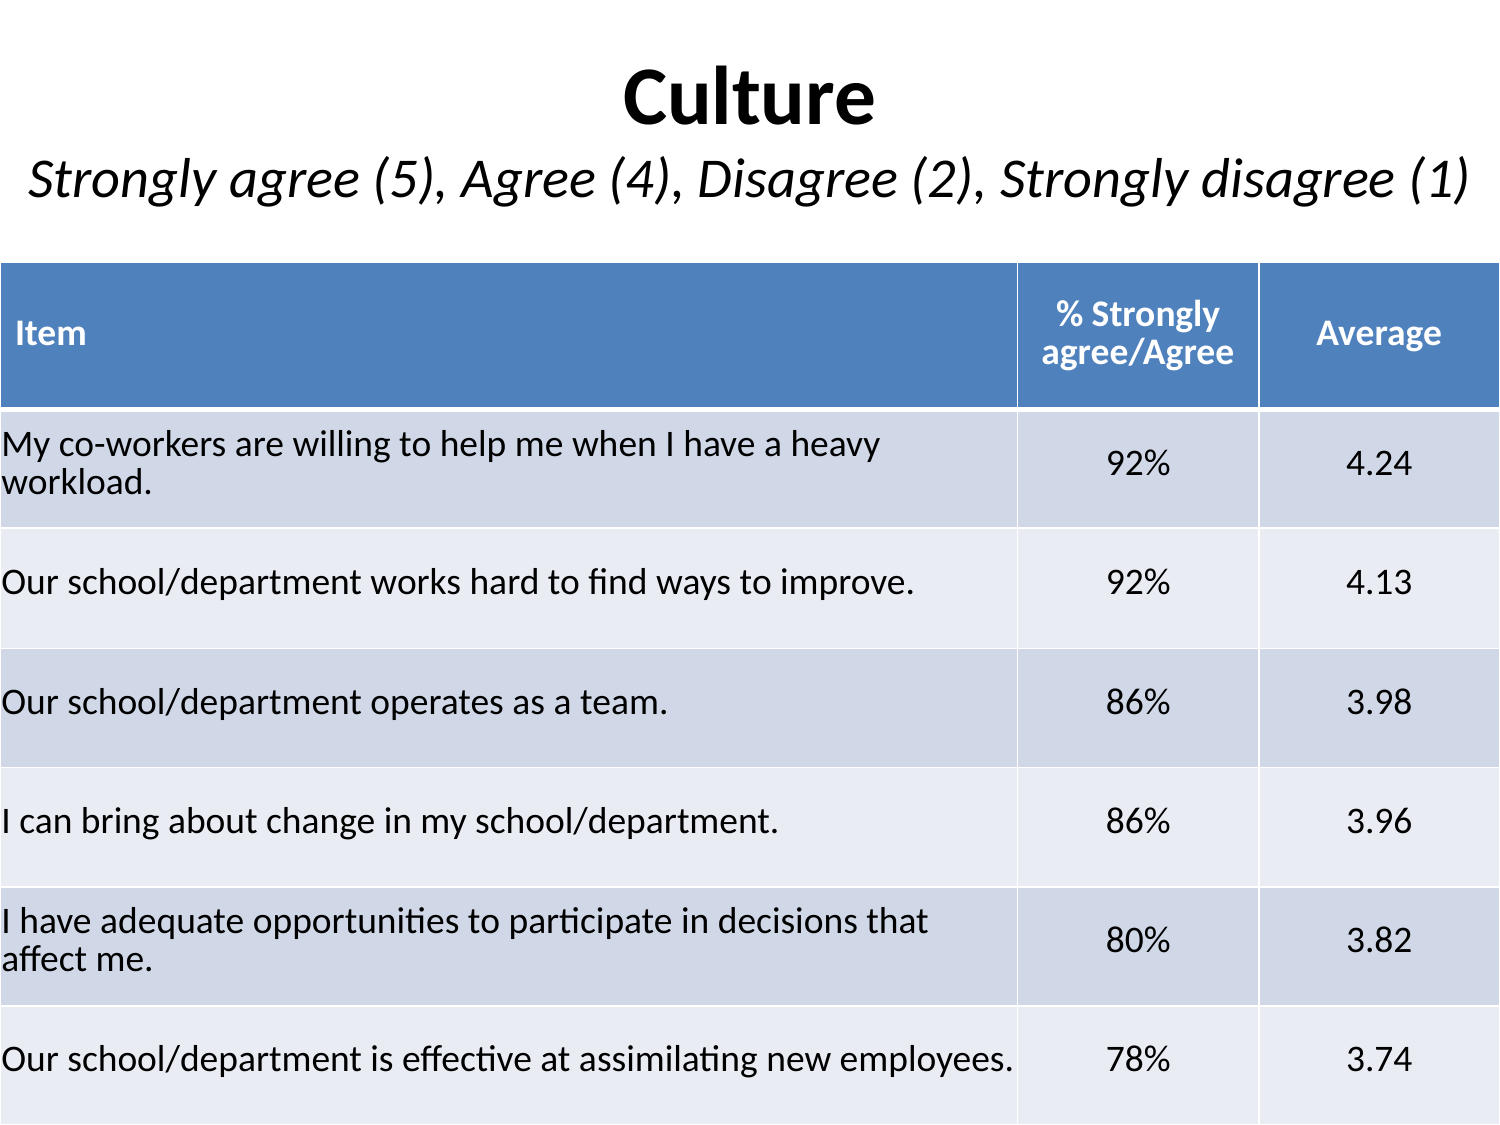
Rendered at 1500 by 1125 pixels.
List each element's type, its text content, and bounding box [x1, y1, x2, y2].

table_cell 92% [1018, 529, 1258, 648]
table_cell 92% [1018, 412, 1258, 527]
table_cell I can bring about change in my school/department. [1, 768, 1017, 886]
table_header Item [1, 263, 1017, 407]
table_cell Our school/department works hard to find ways to improve. [1, 529, 1017, 648]
table_cell 86% [1018, 768, 1258, 886]
table_cell Our school/department operates as a team. [1, 649, 1017, 767]
table_cell I have adequate opportunities to participate in decisions that affect me. [1, 888, 1017, 1005]
table_cell 4.13 [1260, 529, 1499, 648]
table_cell Our school/department is effective at assimilating new employees. [1, 1007, 1017, 1124]
table_header % Strongly agree/Agree [1018, 263, 1258, 407]
table_cell My co-workers are willing to help me when I have a heavy workload. [1, 412, 1017, 527]
title Culture Strongly agree (5), Agree (4), Disagree (2), Strongly disagree (1) [0, 0, 1500, 250]
table_cell 3.96 [1260, 768, 1499, 886]
table_cell 78% [1018, 1007, 1258, 1124]
table_cell 3.98 [1260, 649, 1499, 767]
table_cell 3.74 [1260, 1007, 1499, 1124]
table_cell 86% [1018, 649, 1258, 767]
table_cell 4.24 [1260, 412, 1499, 527]
table_cell 3.82 [1260, 888, 1499, 1005]
table_header Average [1260, 263, 1499, 407]
table_cell 80% [1018, 888, 1258, 1005]
